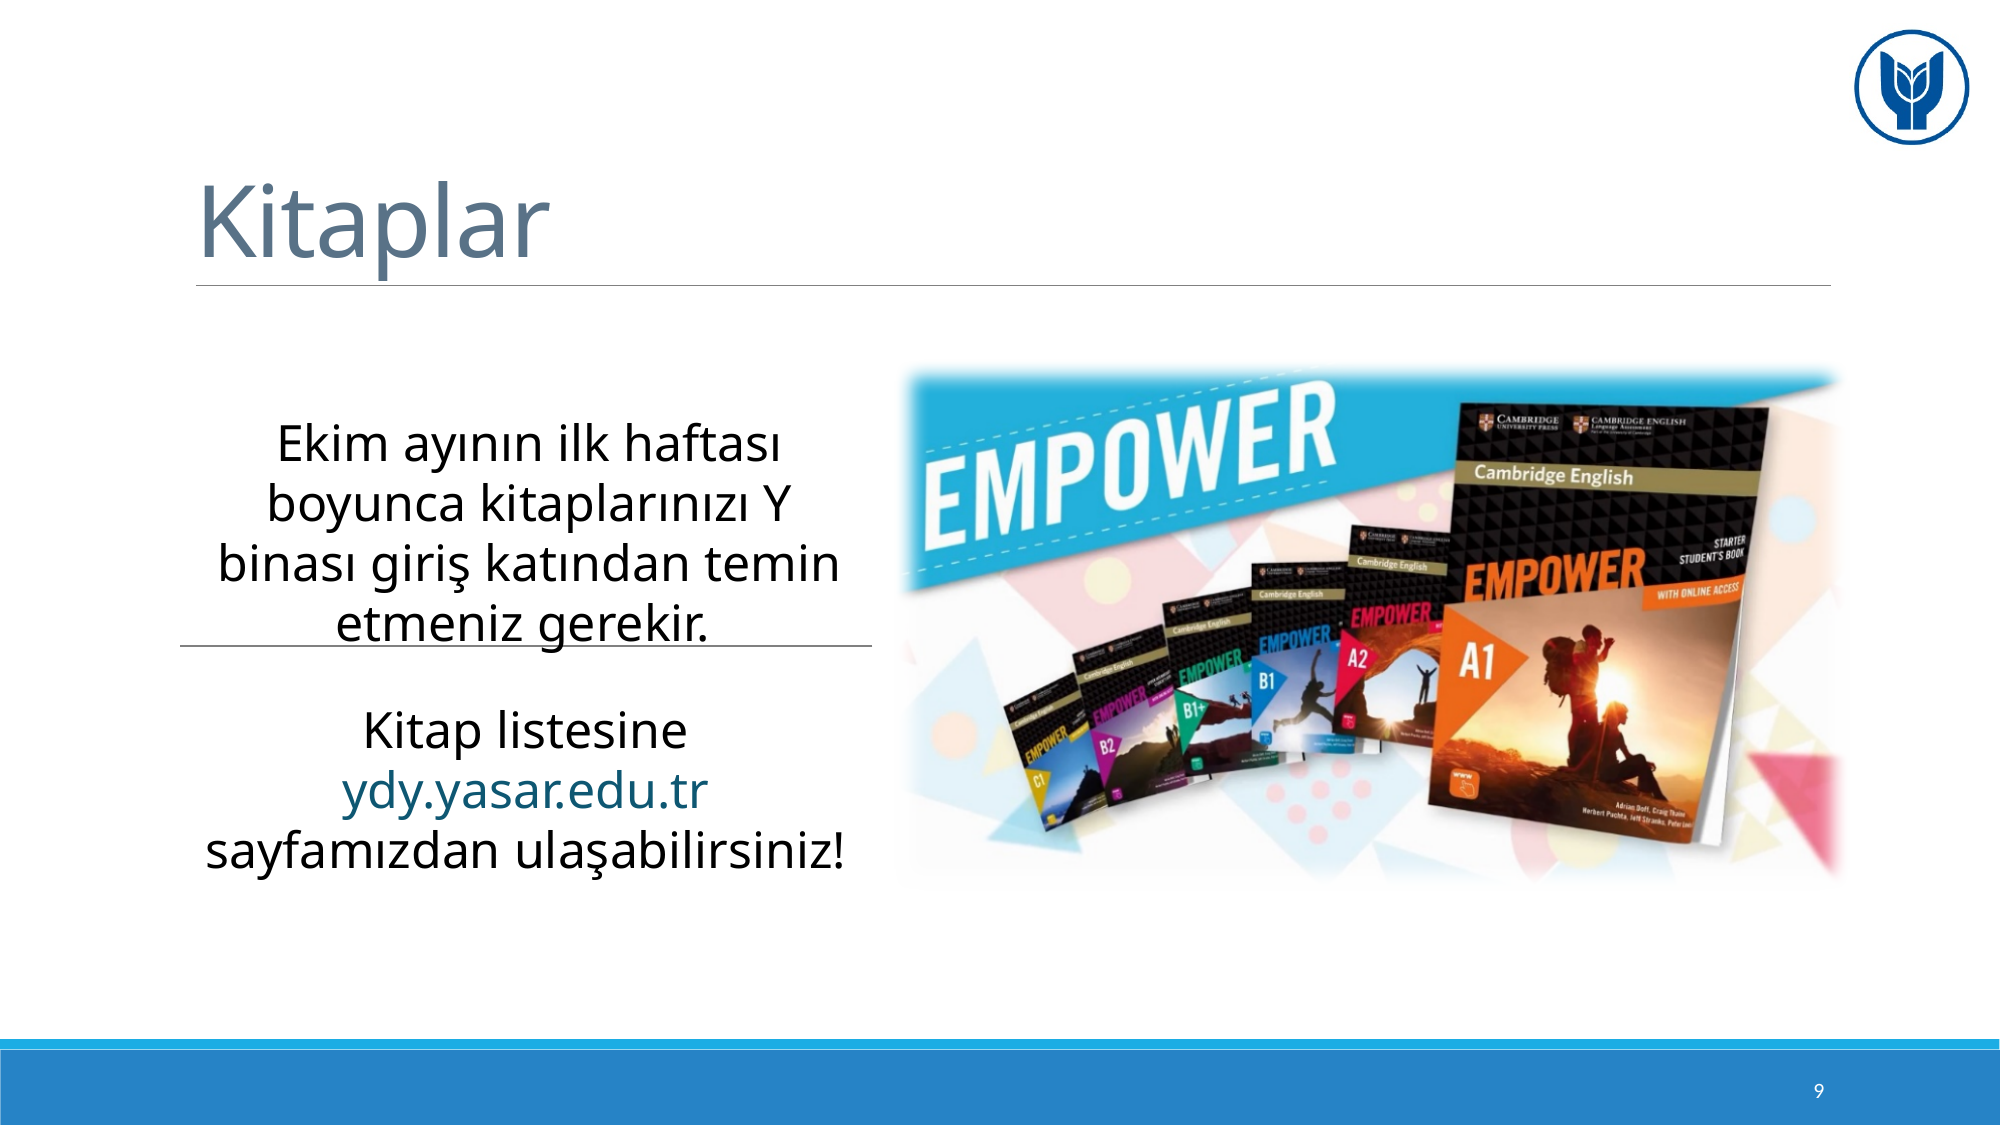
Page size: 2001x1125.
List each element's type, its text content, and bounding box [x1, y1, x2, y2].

text_box Ekim ayının ilk haftası boyunca kitaplarınızı Y binası giriş katından temin etmeniz gerekir. [188, 403, 871, 642]
picture [1848, 22, 1975, 152]
title Kitaplar [180, 47, 1830, 285]
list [893, 359, 1850, 892]
text_box Kitap listesine ydy.yasar.edu.tr sayfamızdan ulaşabilirsiniz! [188, 691, 865, 887]
slide_number 9 [1624, 1059, 1840, 1120]
